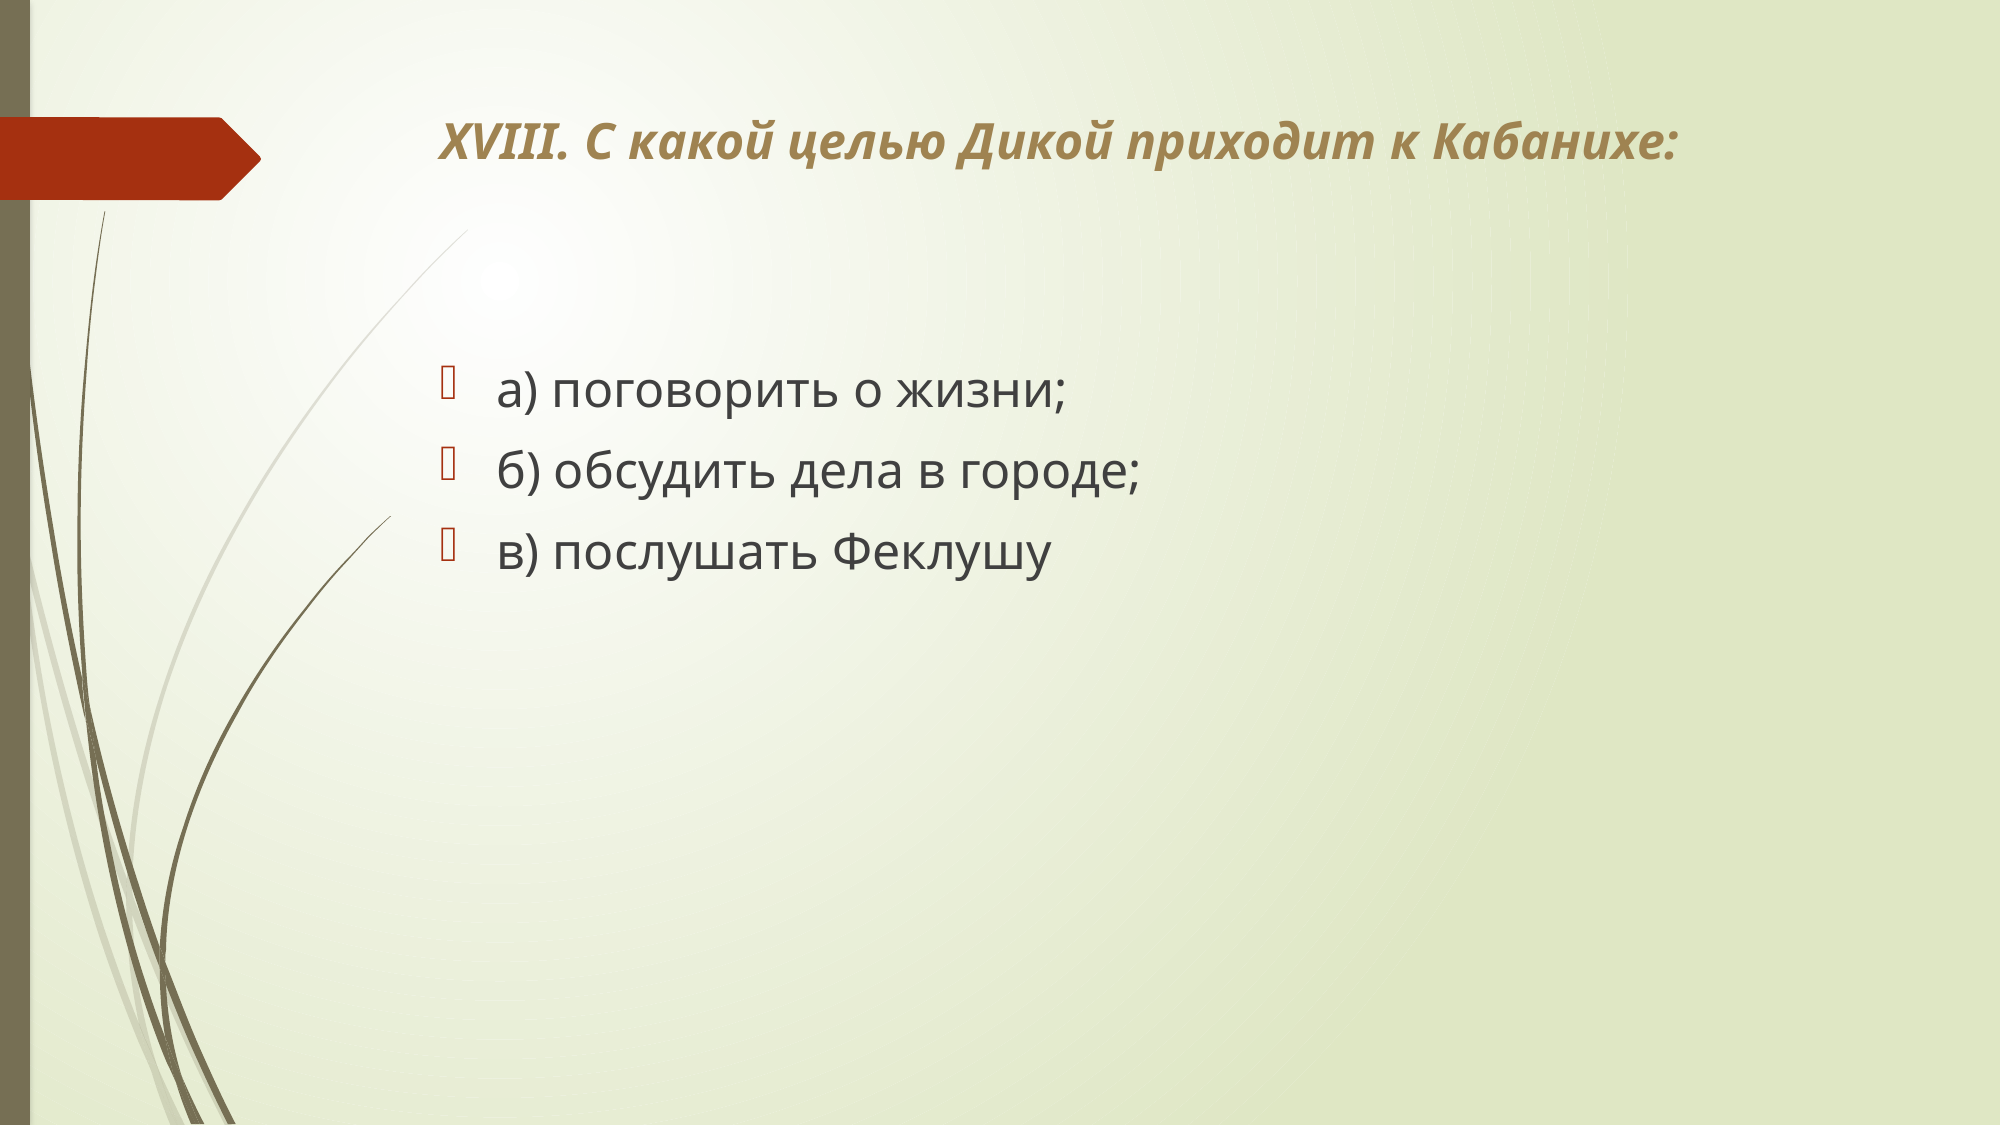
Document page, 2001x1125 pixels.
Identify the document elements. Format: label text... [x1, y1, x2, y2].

title XVIII. С какой целью Дикой приходит к Кабанихе: [425, 102, 1888, 313]
list а) поговорить о жизни; б) обсудить дела в городе; в) послушать Феклушу [424, 350, 1888, 970]
